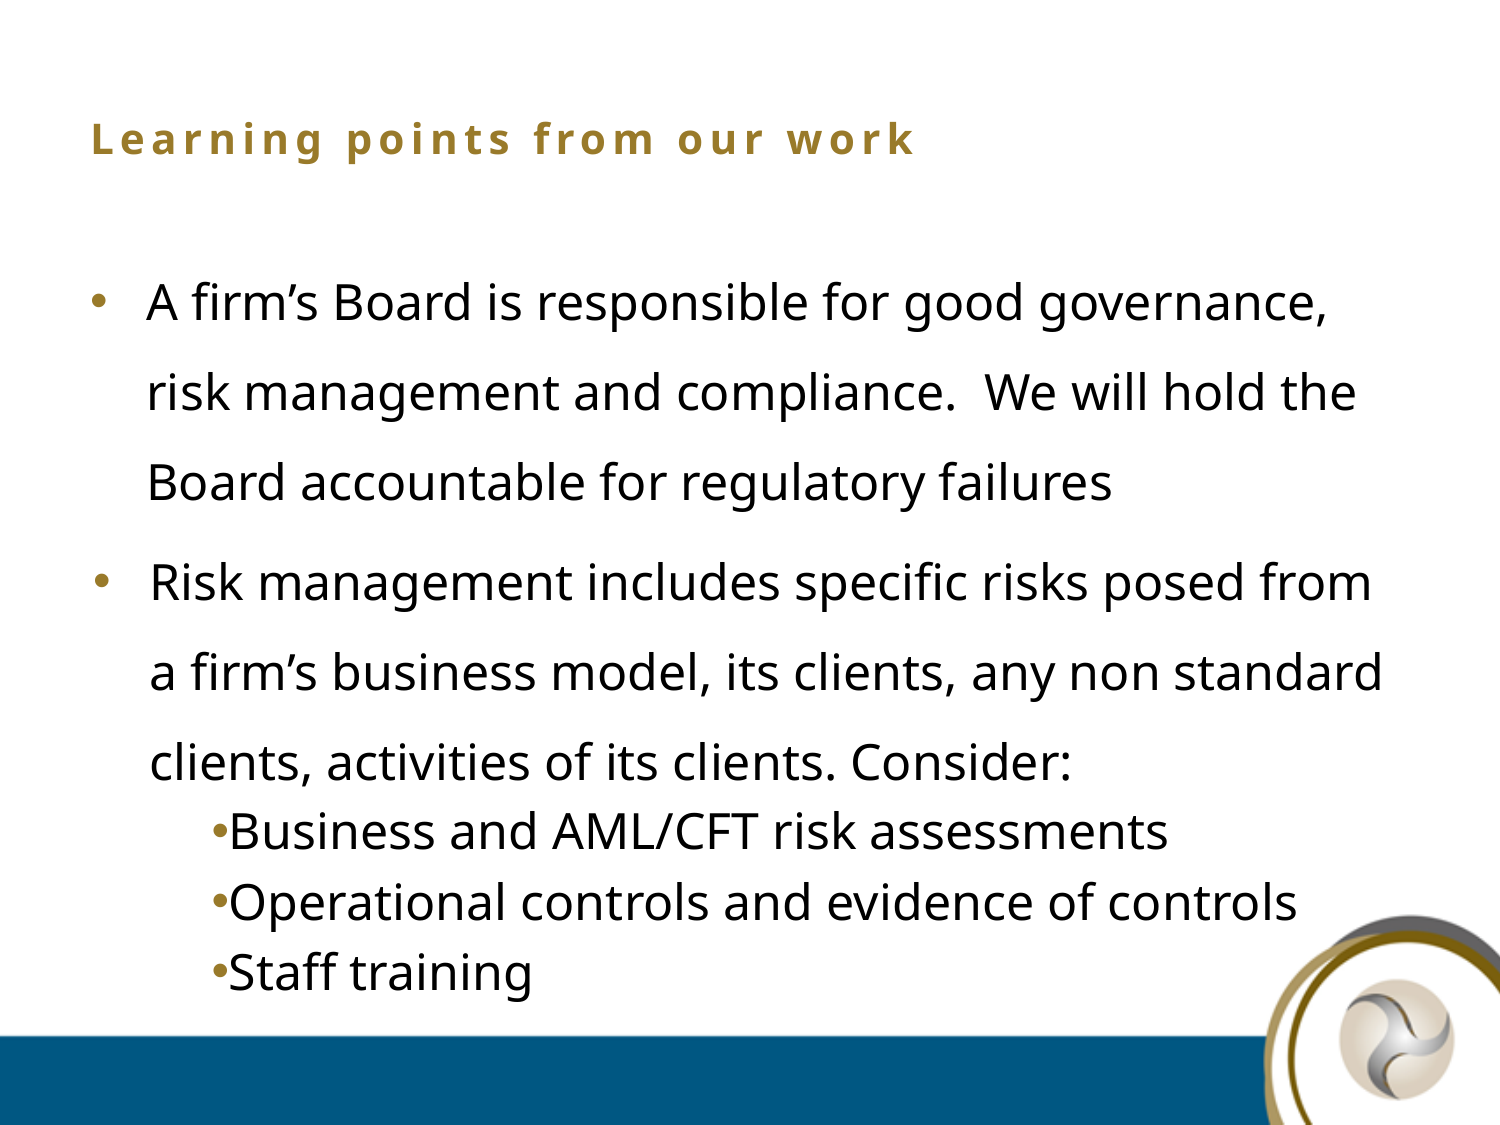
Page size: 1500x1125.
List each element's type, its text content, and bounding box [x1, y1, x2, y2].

list A firm’s Board is responsible for good governance, risk management and compliance. We will hold the Board accountable for regulatory failures Risk management includes specific risks posed from a firm’s business model, its clients, any non standard clients, activities of its clients. Consider: Business and AML/CFT risk assessments Operational controls and evidence of controls Staff training [75, 232, 1425, 1005]
title Learning points from our work [75, 45, 1425, 232]
picture [0, 0, 1500, 1125]
